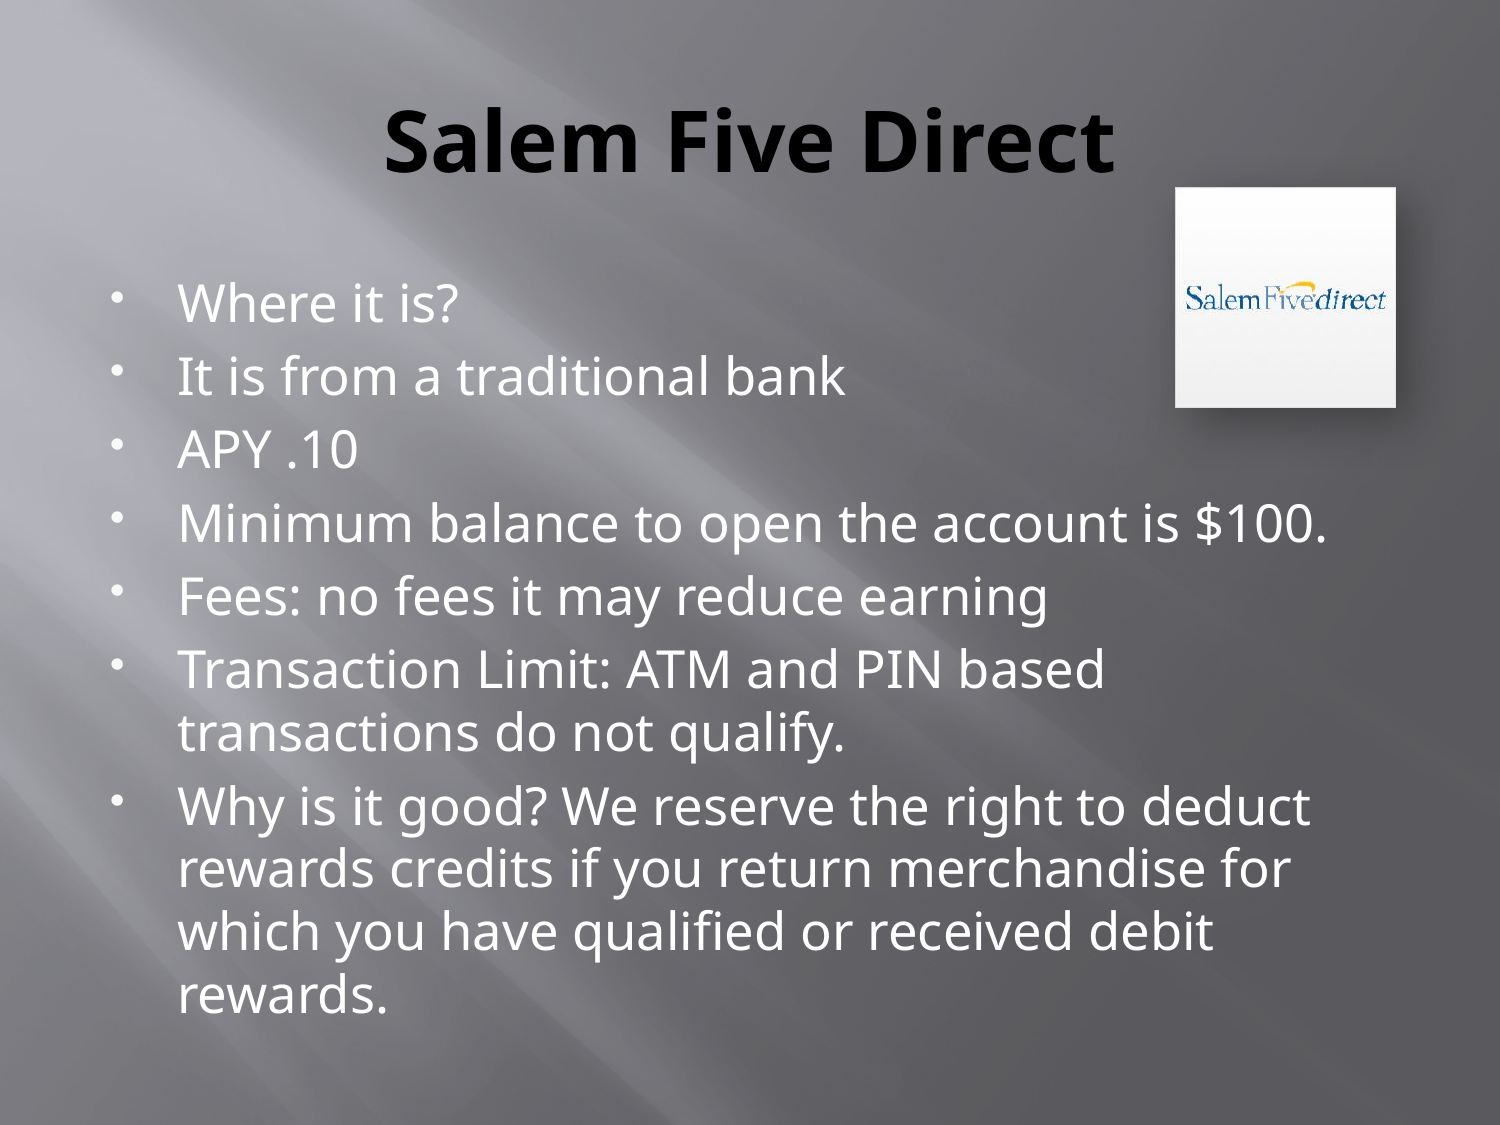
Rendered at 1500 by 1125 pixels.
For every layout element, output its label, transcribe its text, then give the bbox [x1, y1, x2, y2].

title Salem Five Direct [75, 45, 1425, 233]
picture [1174, 187, 1396, 409]
list Where it is? It is from a traditional bank APY .10 Minimum balance to open the account is $100. Fees: no fees it may reduce earning Transaction Limit: ATM and PIN based transactions do not qualify. Why is it good? We reserve the right to deduct rewards credits if you return merchandise for which you have qualified or received debit rewards. [75, 262, 1425, 1035]
